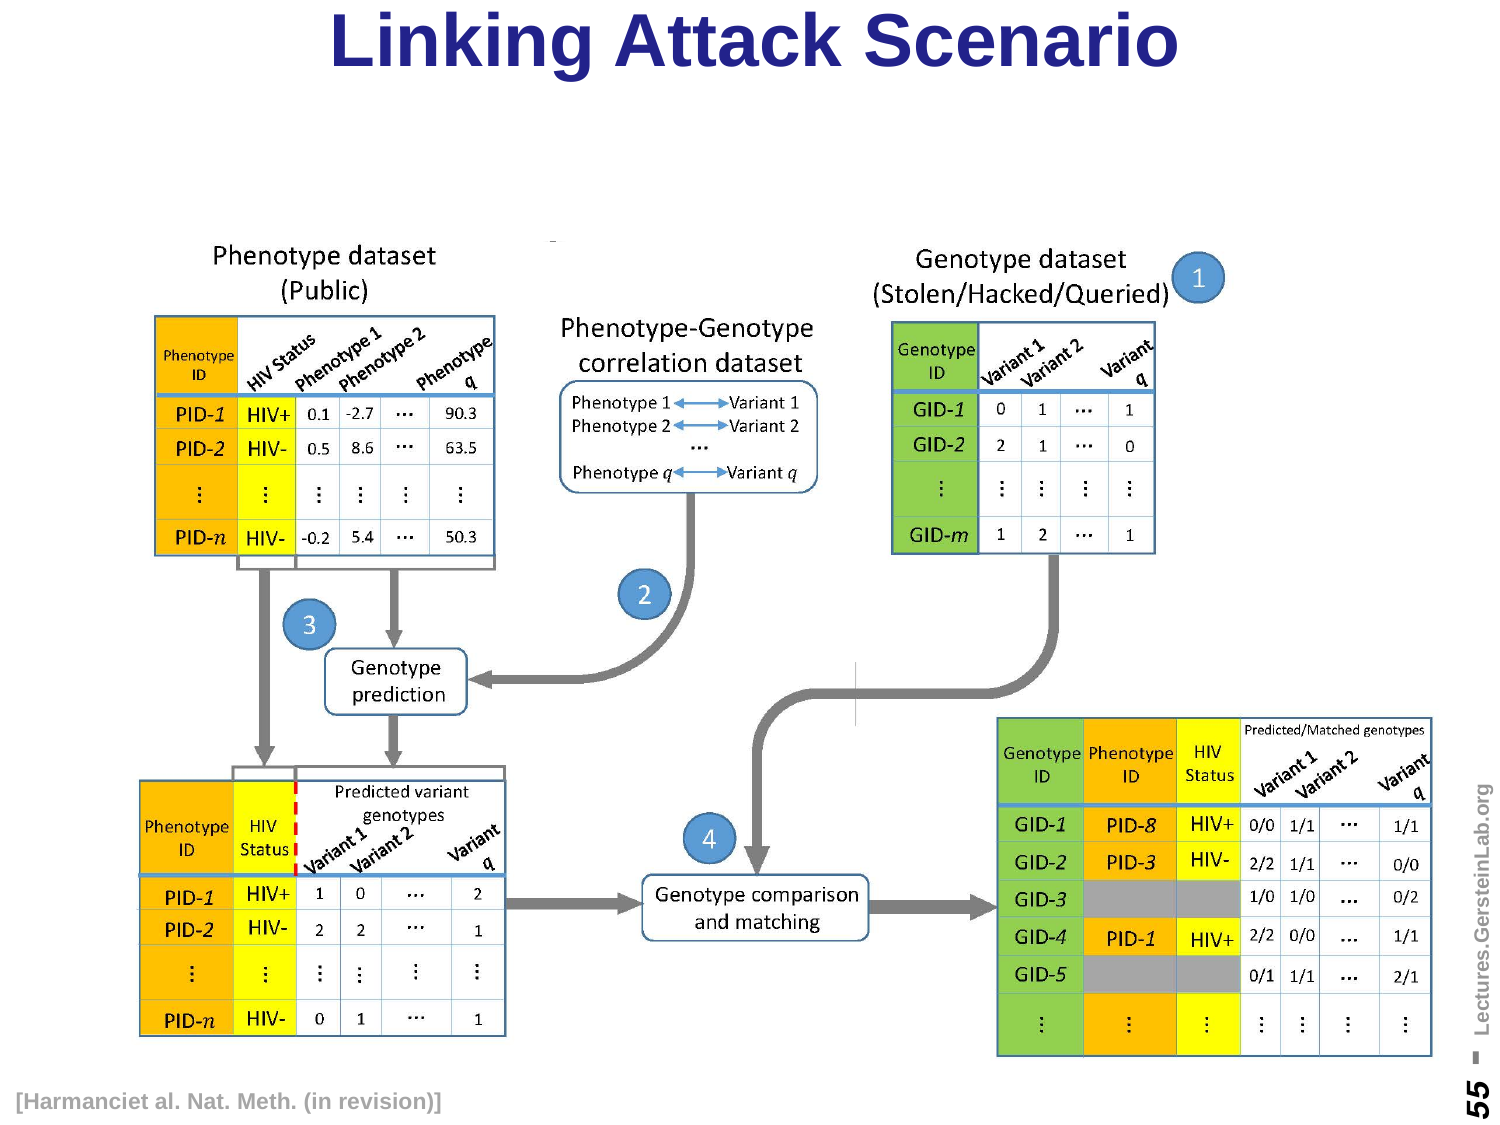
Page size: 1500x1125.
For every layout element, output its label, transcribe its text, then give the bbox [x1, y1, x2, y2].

title Linking Attack Scenario [103, 0, 1407, 159]
picture [0, 241, 1445, 1062]
text_box [Harmanciet al. Nat. Meth. (in revision)] [0, 1079, 458, 1122]
